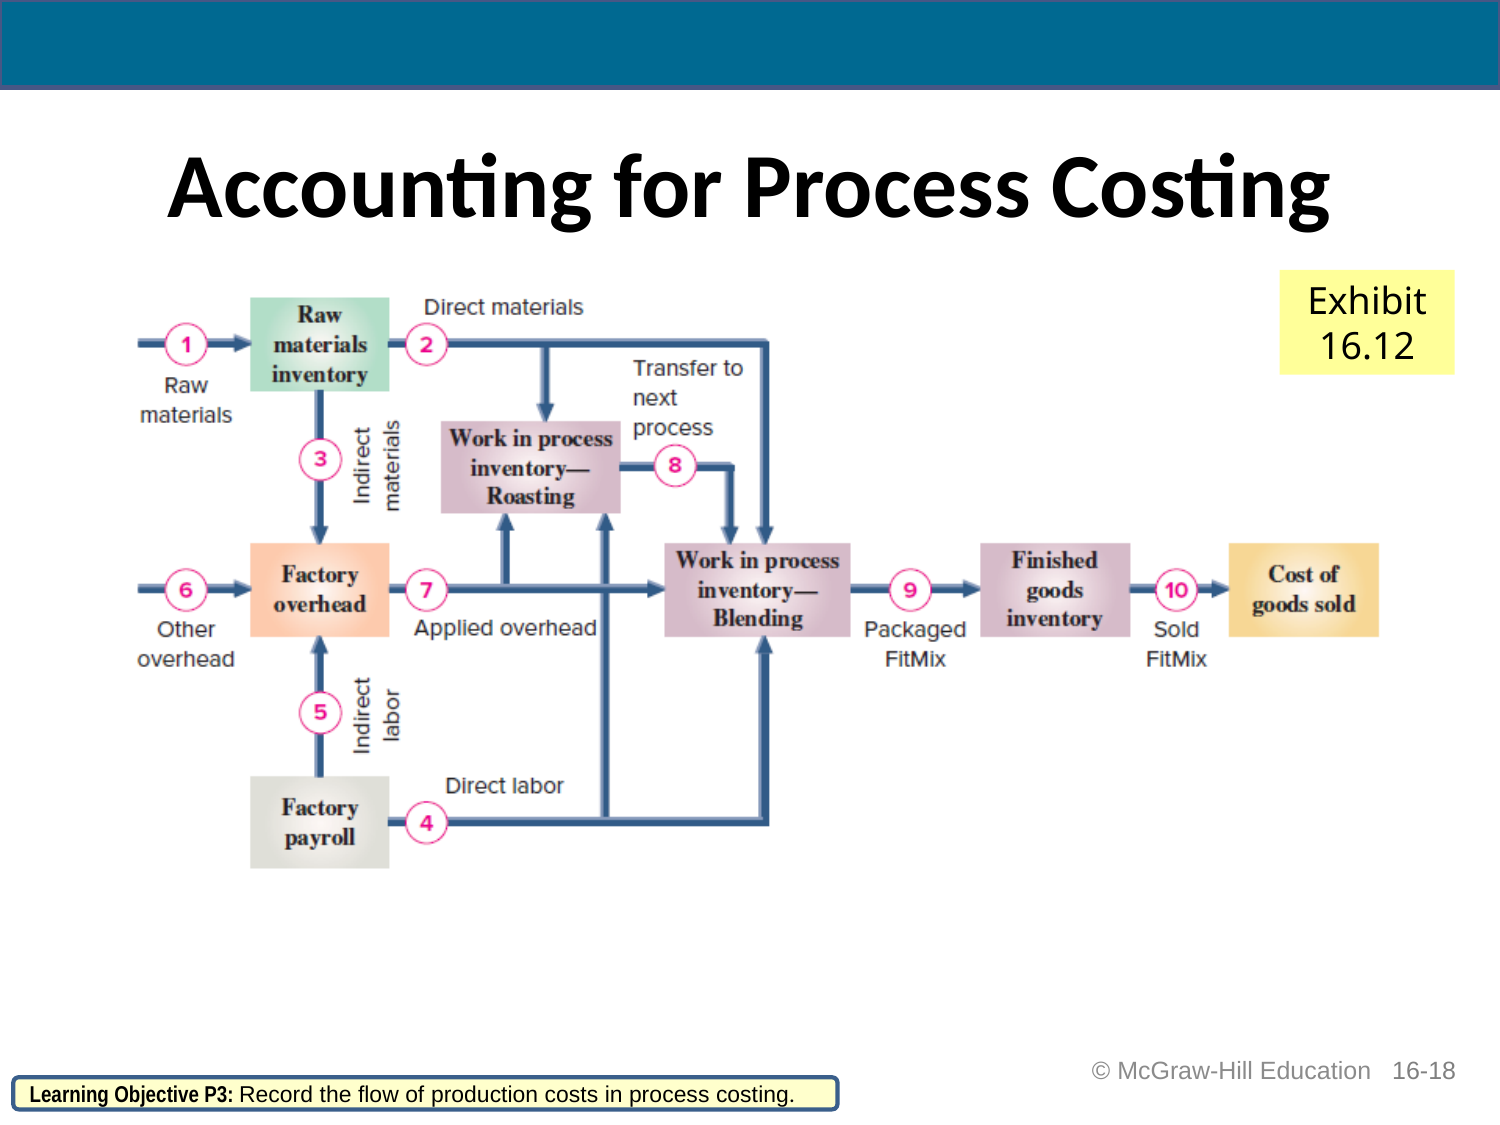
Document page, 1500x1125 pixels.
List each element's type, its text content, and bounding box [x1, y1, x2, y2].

picture [102, 289, 1398, 875]
text_box Learning Objective P3: Record the flow of production costs in process costing. [13, 1077, 838, 1110]
text_box [1069, 1047, 1121, 1108]
text_box [0, 0, 1500, 88]
text_box Exhibit 16.12 [1279, 269, 1455, 375]
title Accounting for Process Costing [74, 99, 1426, 263]
text_box 16-18 [1121, 1047, 1472, 1108]
